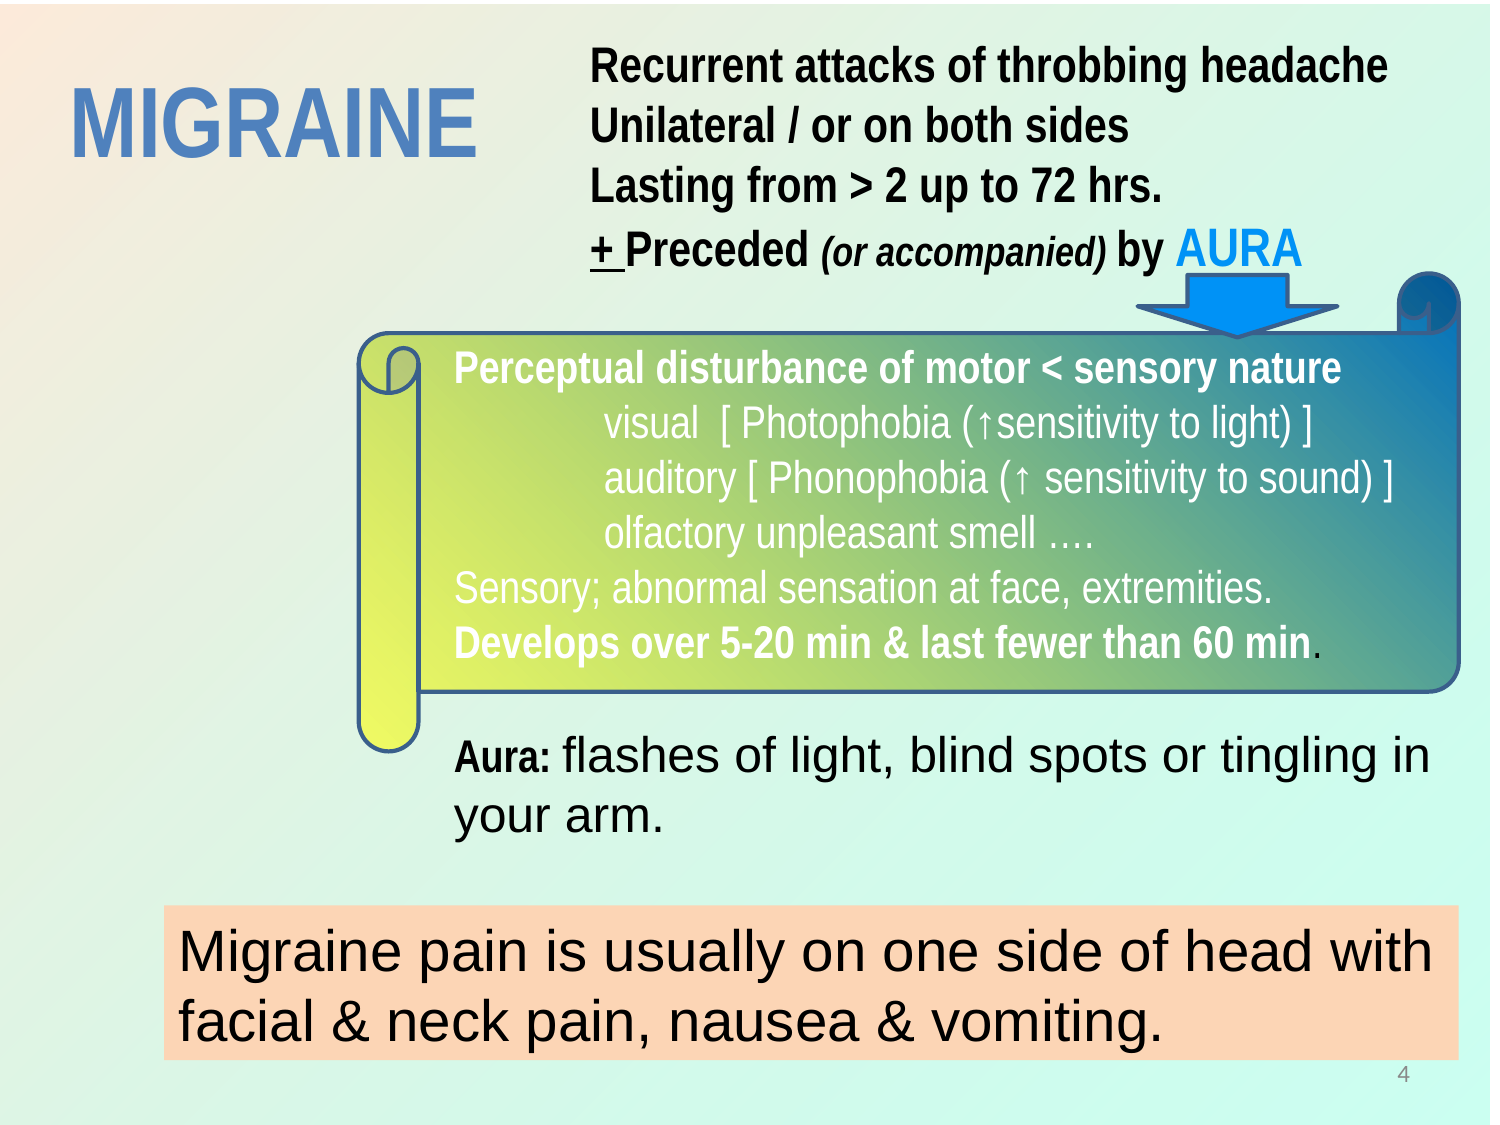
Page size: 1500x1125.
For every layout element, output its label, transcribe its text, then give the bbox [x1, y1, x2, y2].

slide_number 4 [1074, 1042, 1425, 1103]
text_box [0, 3, 1492, 1125]
text_box Migraine pain is usually on one side of head with facial & neck pain, nausea & vomiting. [164, 905, 1459, 1061]
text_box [358, 273, 1459, 856]
text_box MIGRAINE [49, 50, 500, 185]
text_box Recurrent attacks of throbbing headache Unilateral / or on both sides Lasting from > 2 up to 72 hrs. + Preceded (or accompanied) by AURA [574, 24, 1463, 275]
